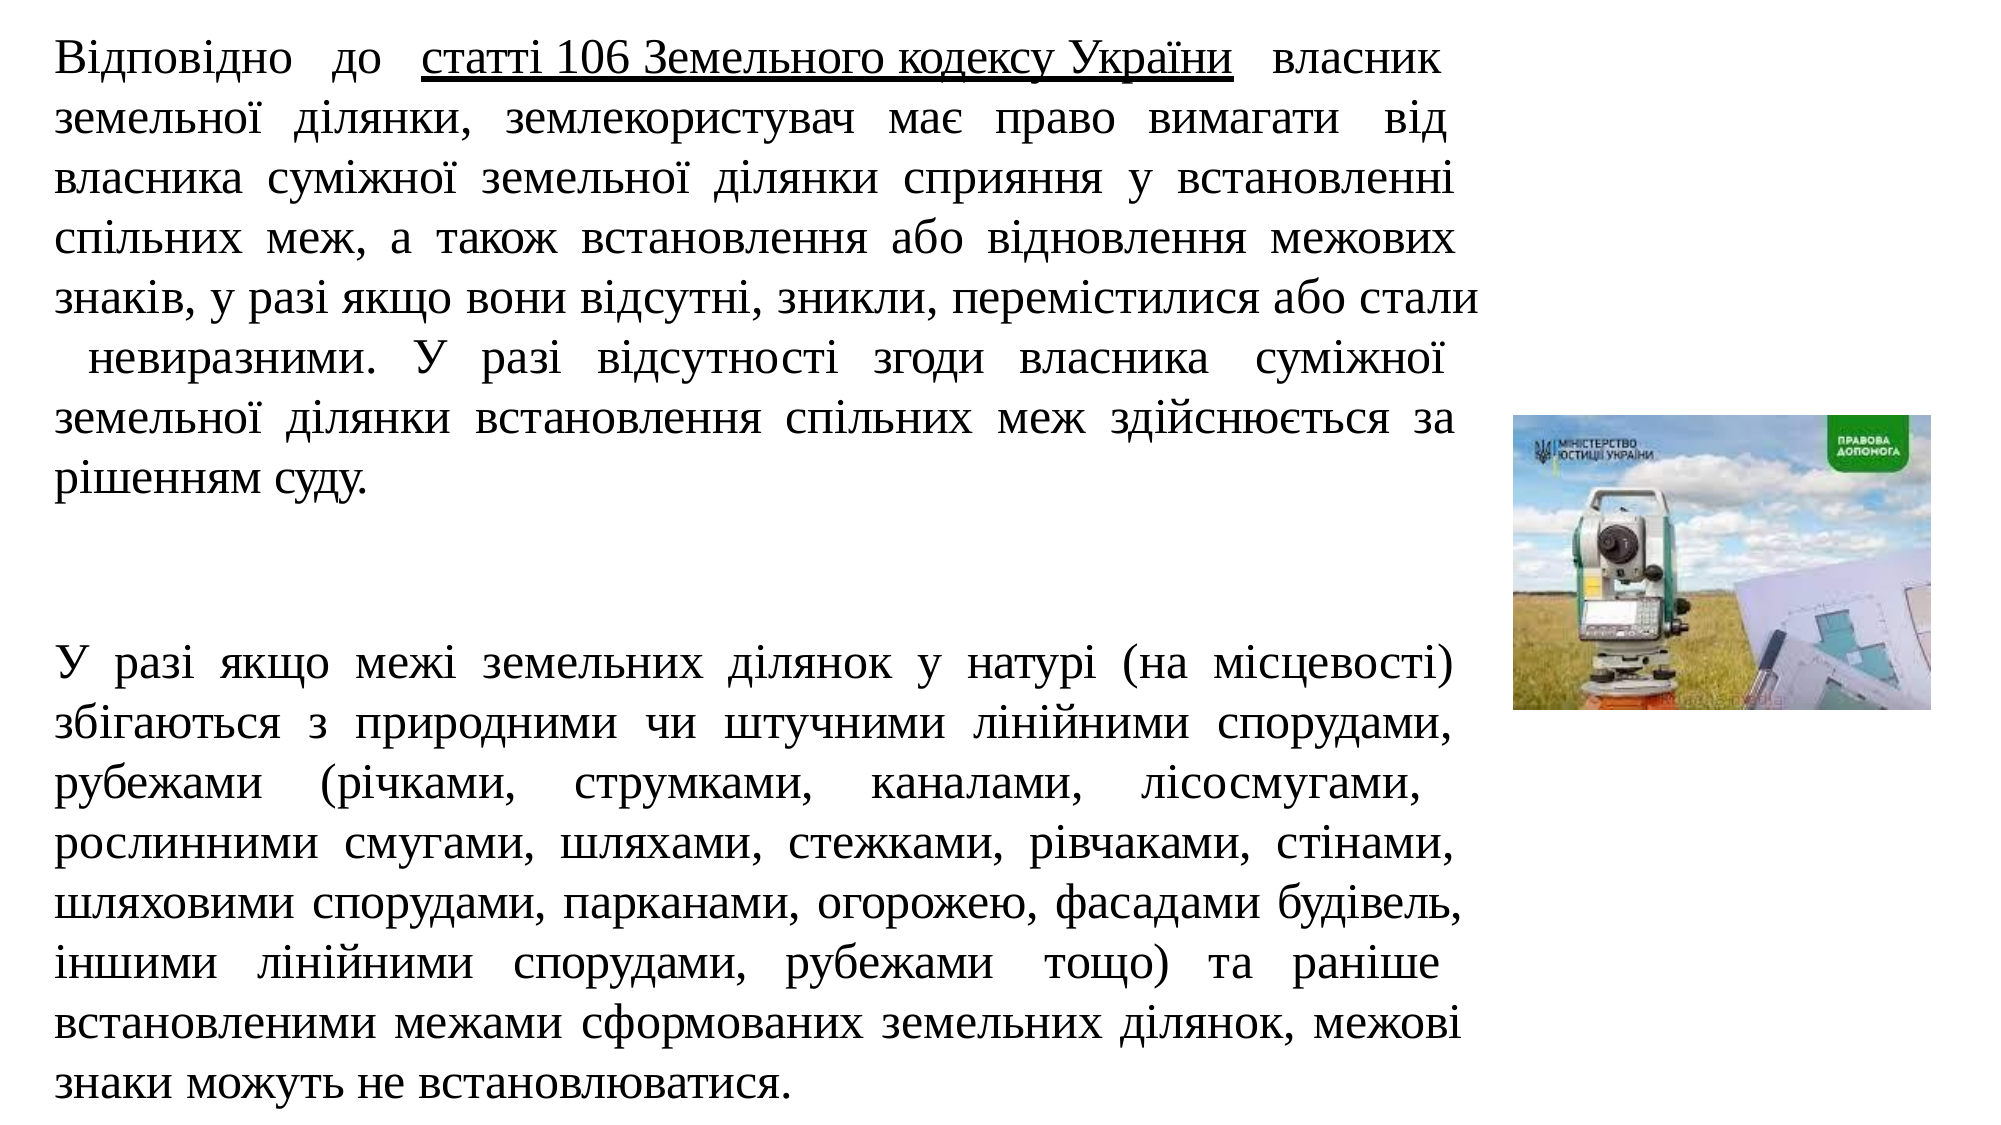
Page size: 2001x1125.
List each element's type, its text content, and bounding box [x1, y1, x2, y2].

picture [1513, 415, 1932, 710]
text_box Відповідно до статті 106 Земельного кодексу України власник земельної ділянки, землекористувач має право вимагати від власника суміжної земельної ділянки сприяння у встановленні спільних меж, а також встановлення або відновлення межових знаків, у разі якщо вони відсутні, зникли, перемістилися або стали невиразними. У разі відсутності згоди власника суміжної земельної ділянки встановлення спільних меж здійснюється за рішенням суду. У разі якщо межі земельних ділянок у натурі (на місцевості) збігаються з природними чи штучними лінійними спорудами, рубежами (річками, струмками, каналами, лісосмугами, рослинними смугами, шляхами, стежками, рівчаками, стінами, шляховими спорудами, парканами, огорожею, фасадами будівель, іншими лінійними спорудами, рубежами тощо) та раніше встановленими межами сформованих земельних ділянок, межові знаки можуть не встановлюватися. [52, 21, 1481, 1109]
